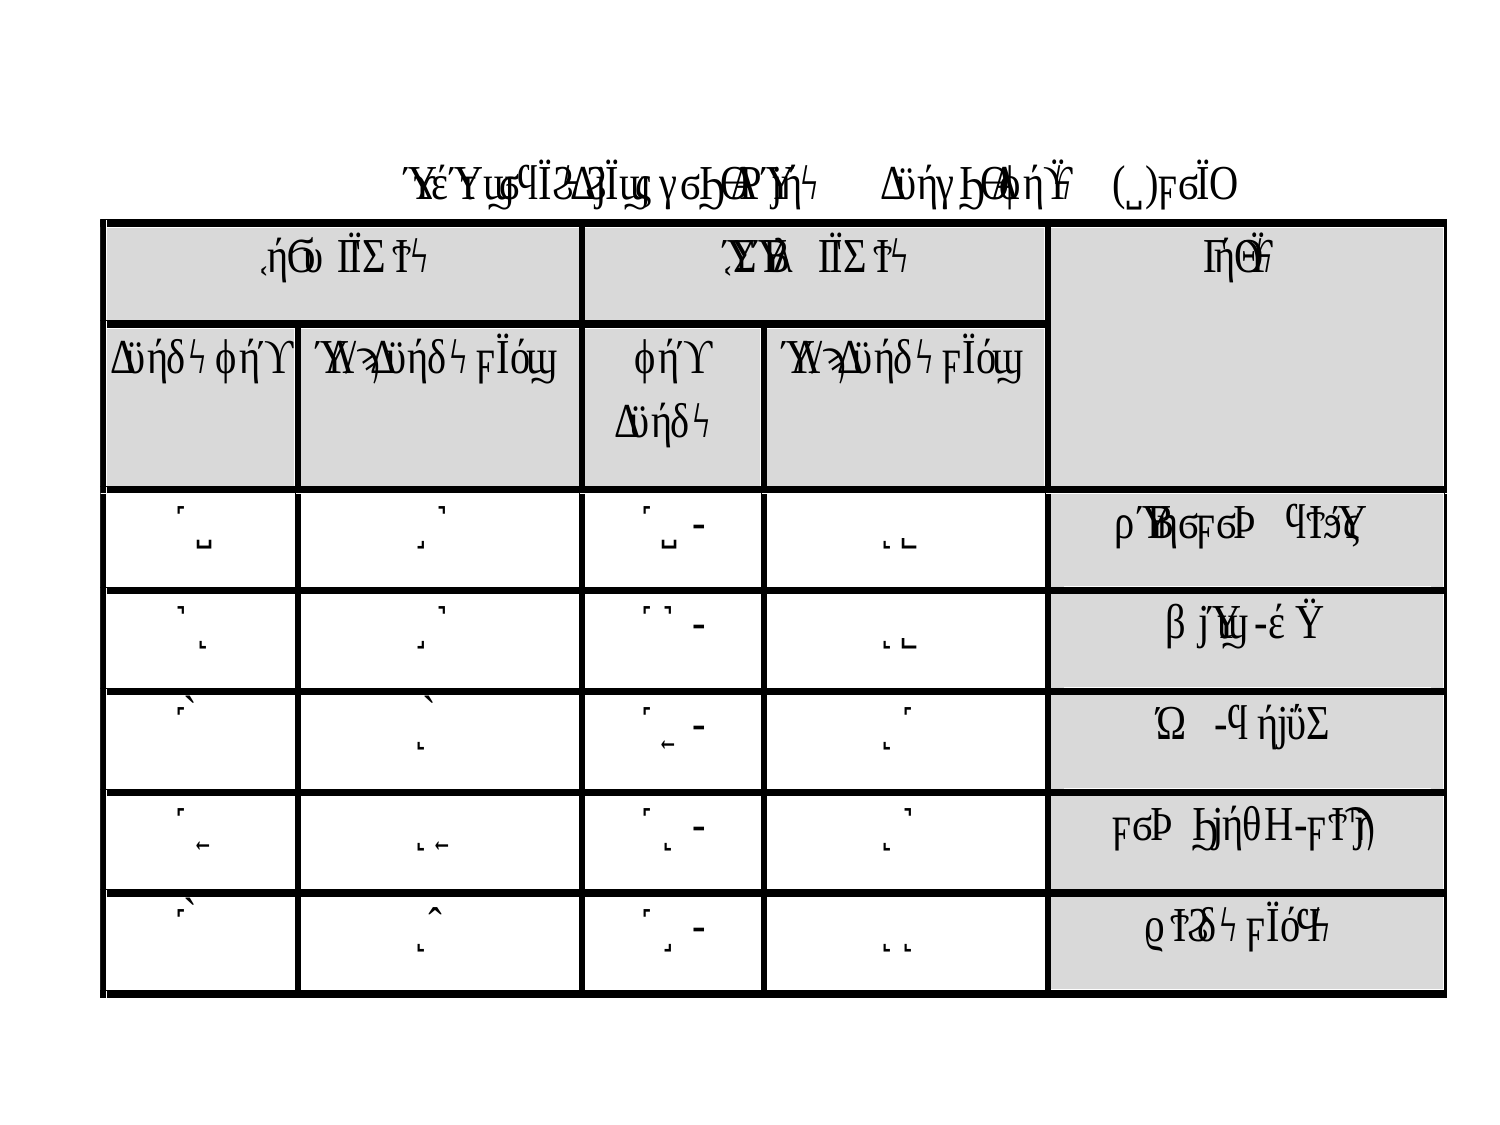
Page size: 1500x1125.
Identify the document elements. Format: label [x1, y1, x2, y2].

picture [100, 89, 1448, 1071]
